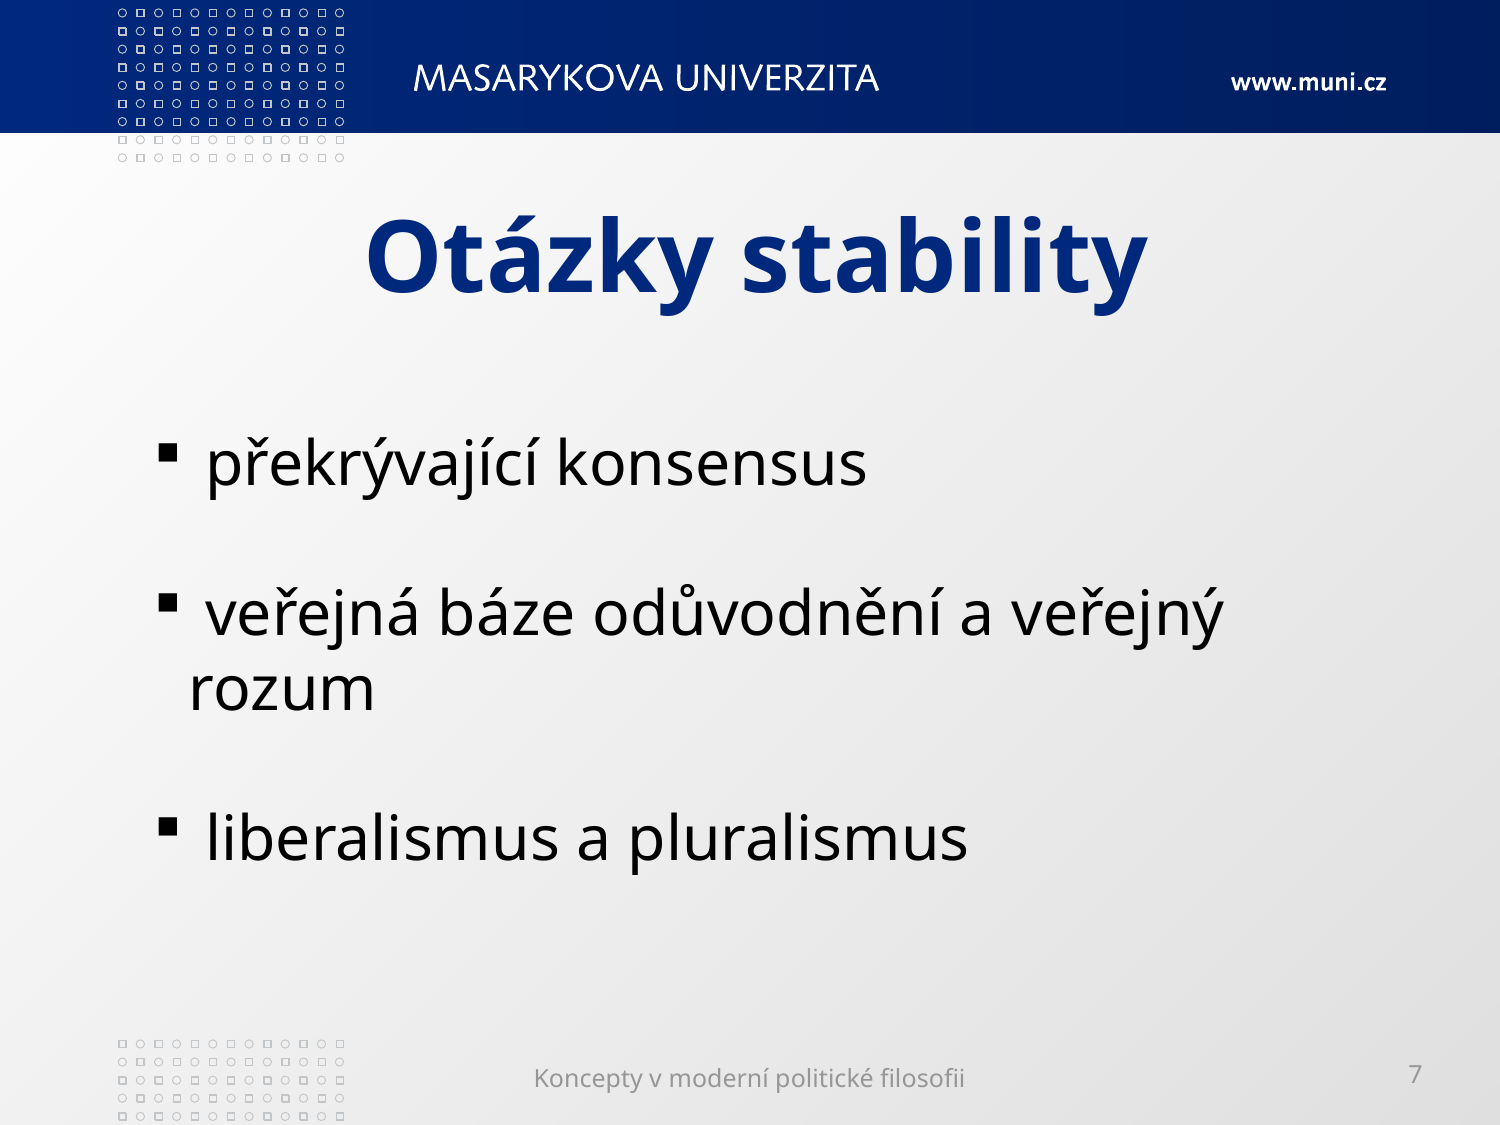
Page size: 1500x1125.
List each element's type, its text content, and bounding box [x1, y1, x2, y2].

slide_number 7 [1124, 1024, 1438, 1101]
title Otázky stability [93, 134, 1420, 321]
footer Koncepty v moderní politické filosofii [419, 1024, 1081, 1101]
text_box překrývající konsensus veřejná báze odůvodnění a veřejný rozum liberalismus a pluralismus [138, 415, 1401, 880]
